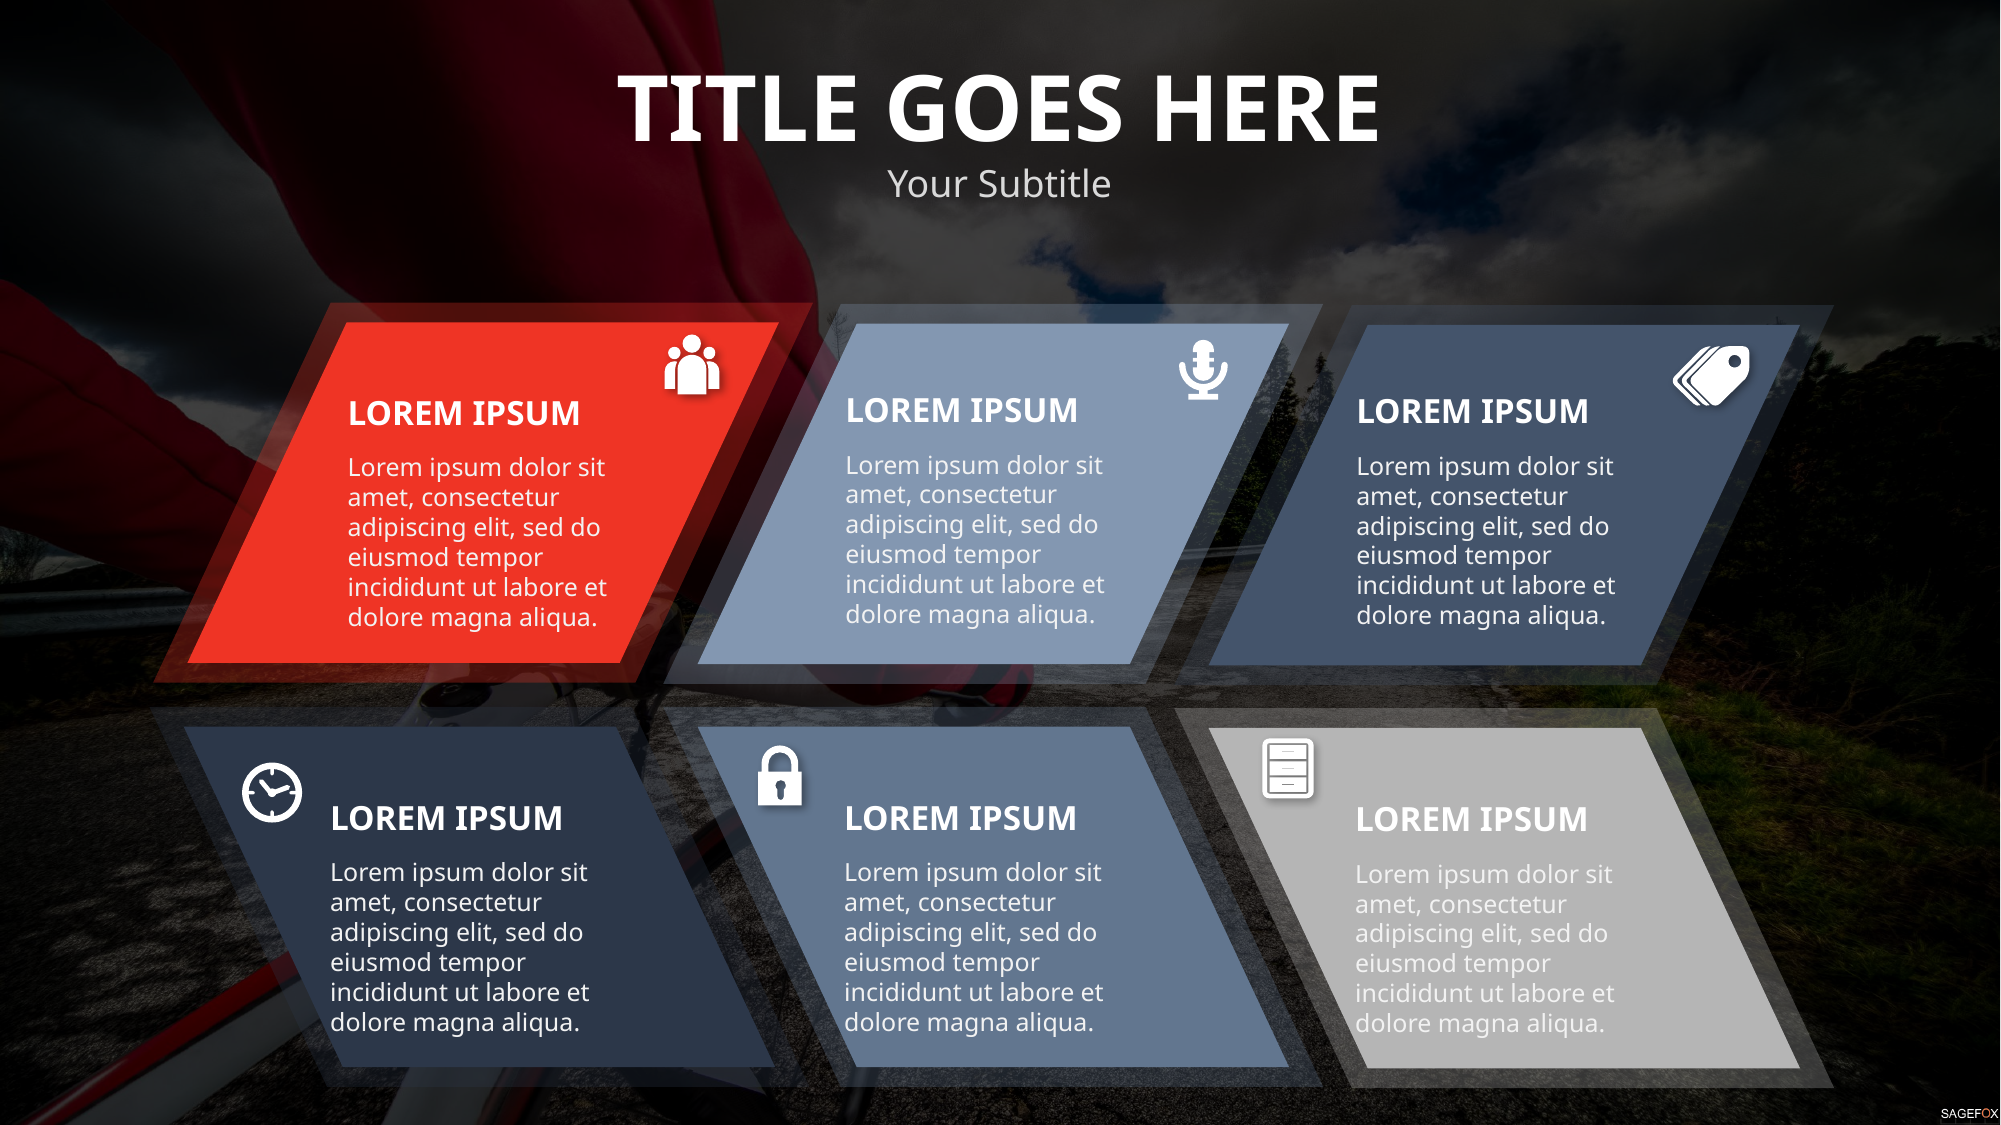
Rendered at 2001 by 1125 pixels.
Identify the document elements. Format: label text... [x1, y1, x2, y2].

text_box TITLE GOES HERE Your Subtitle [548, 42, 1452, 212]
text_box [153, 302, 814, 683]
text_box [1174, 305, 1835, 686]
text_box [663, 303, 1324, 684]
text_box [663, 706, 1324, 1088]
picture [0, 0, 2001, 1125]
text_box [242, 762, 303, 823]
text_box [1174, 708, 1835, 1089]
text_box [149, 706, 663, 1088]
